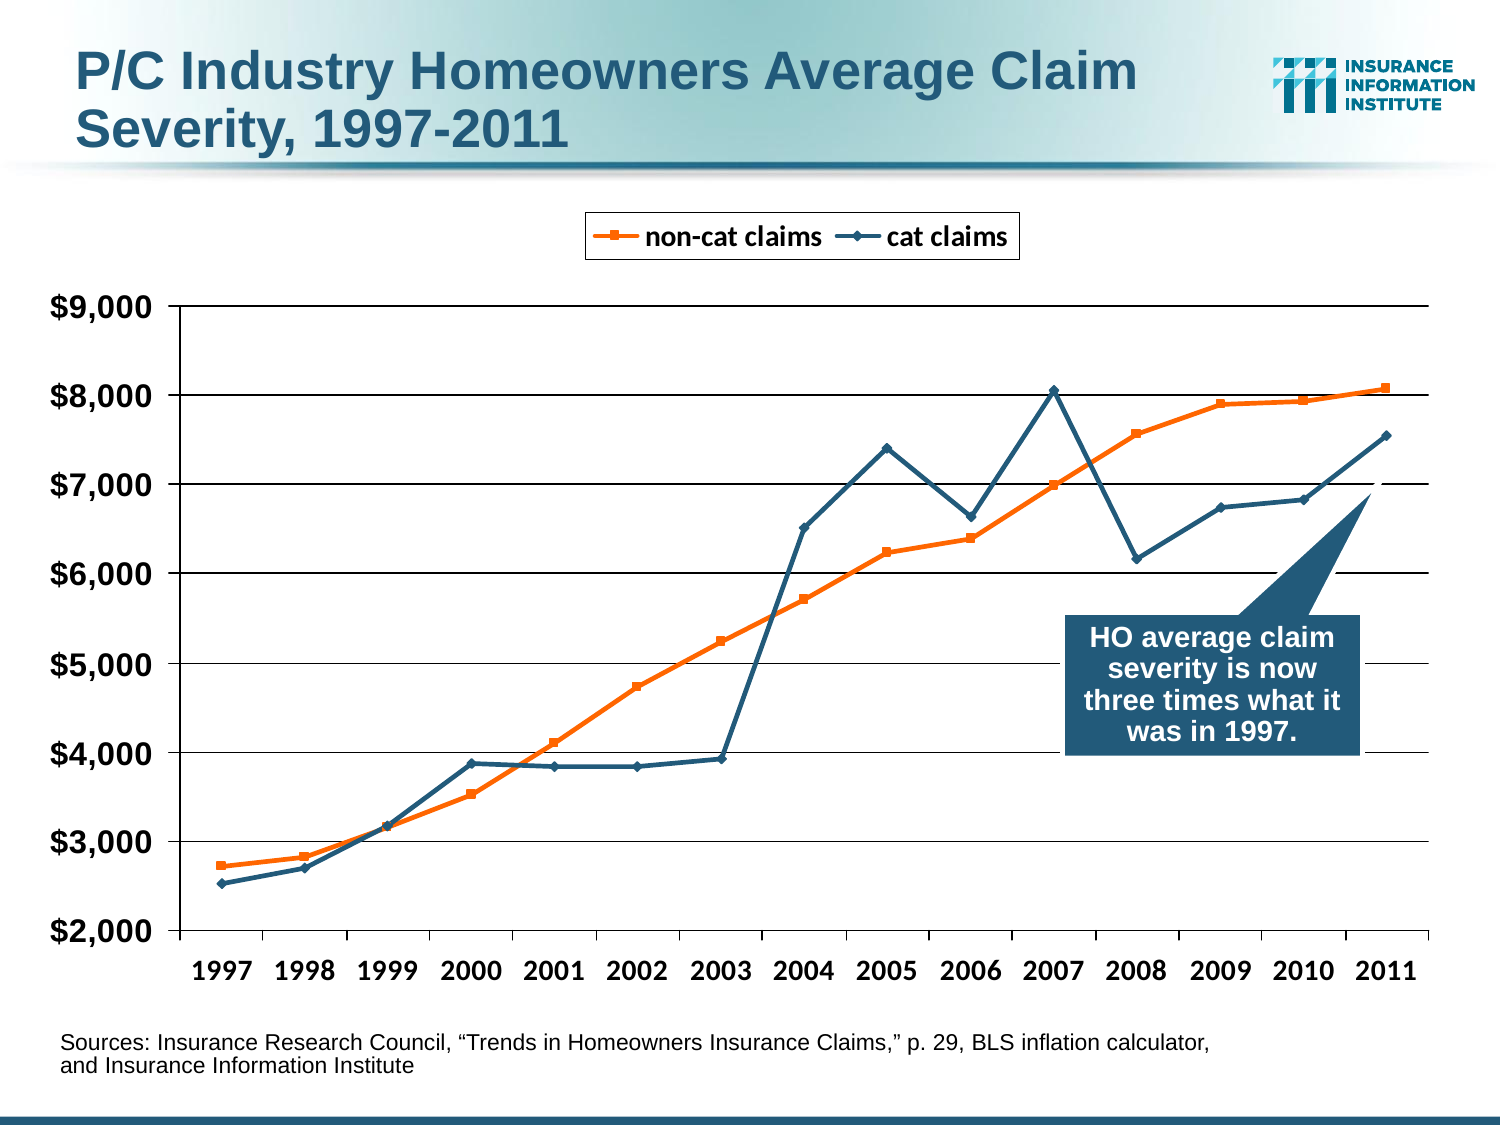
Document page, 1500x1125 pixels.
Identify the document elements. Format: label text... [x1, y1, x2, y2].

picture [0, 0, 1500, 189]
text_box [22, 199, 1453, 1028]
text_box Sources: Insurance Research Council, “Trends in Homeowners Insurance Claims,” p. 29, BLS inflation calculator, and Insurance Information Institute [0, 1031, 1413, 1101]
title P/C Industry Homeowners Average Claim Severity, 1997-2011 [67, 30, 1280, 172]
